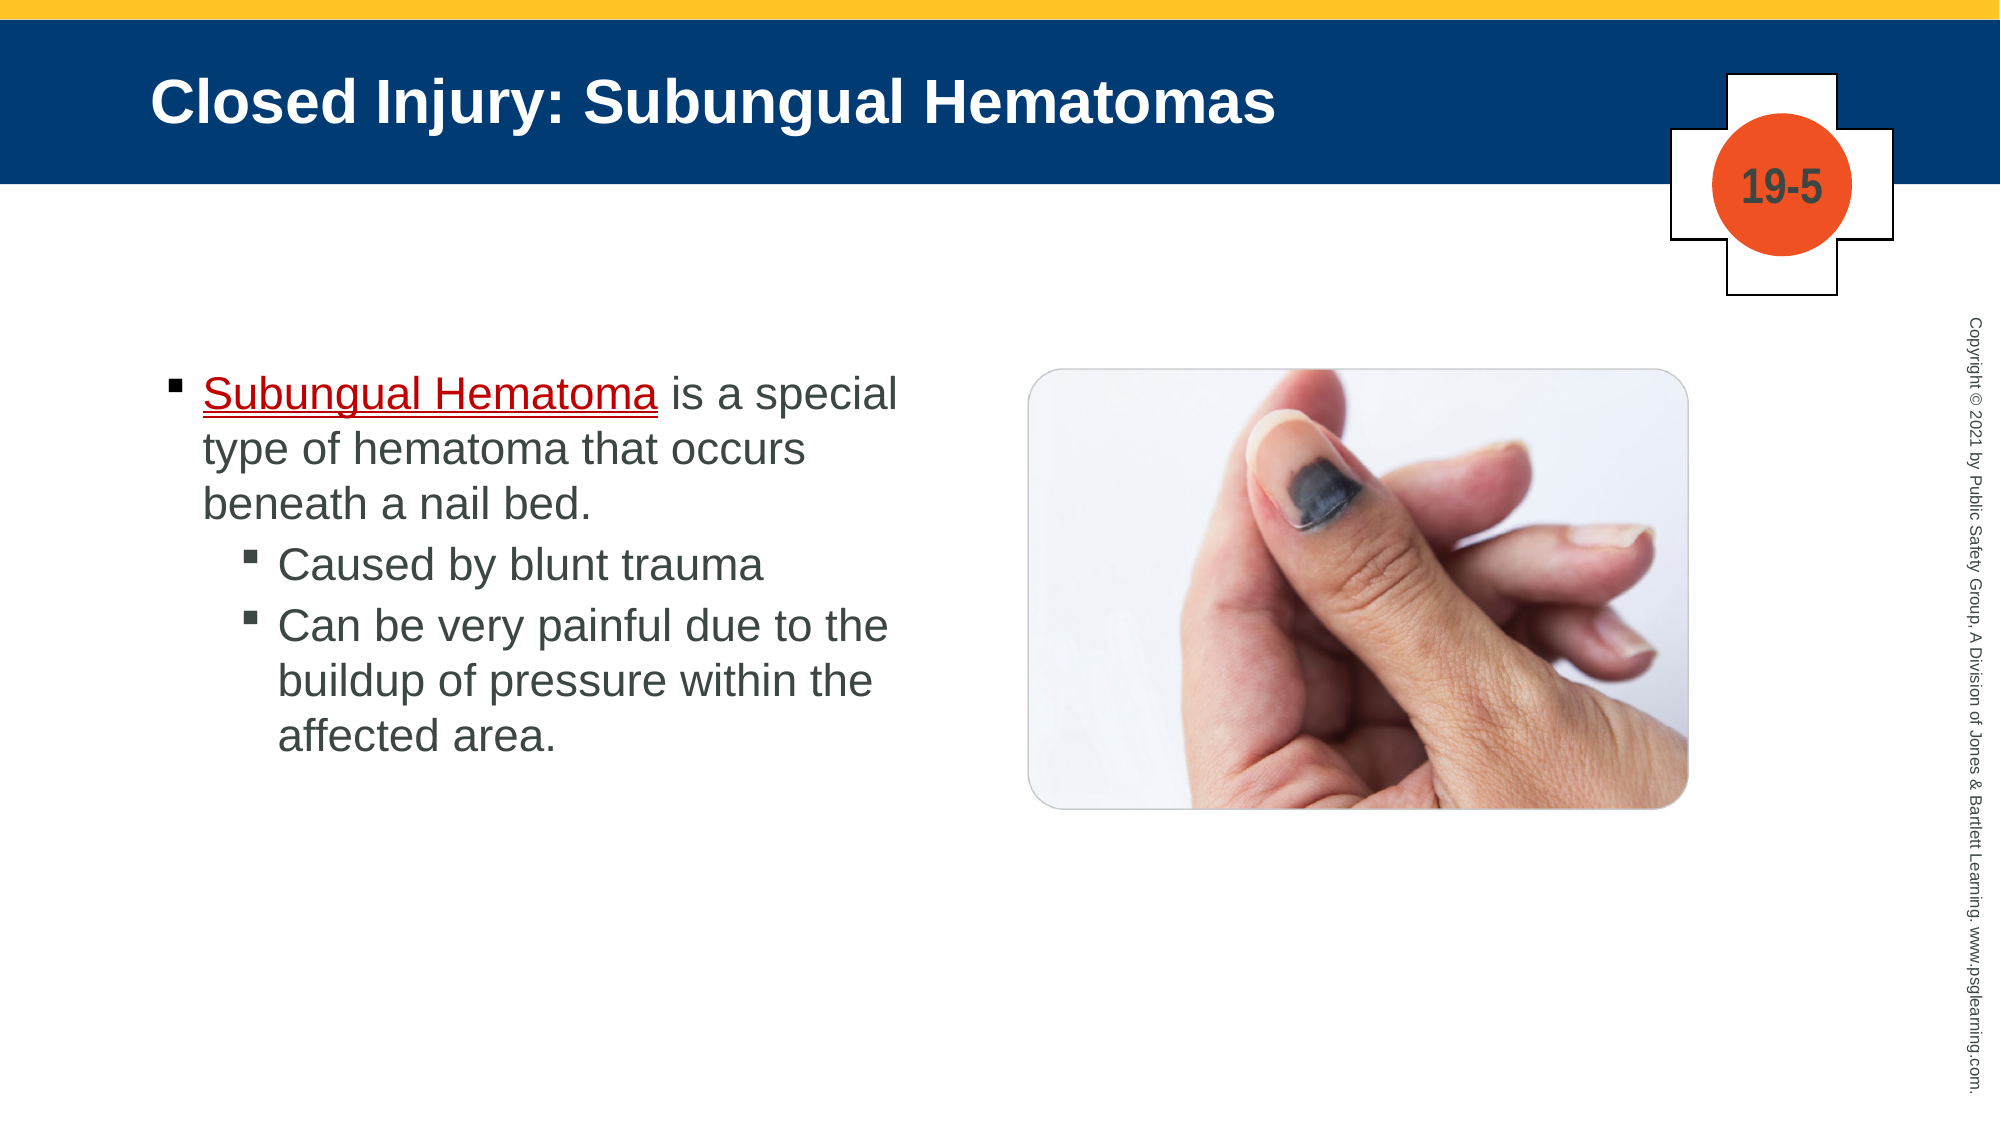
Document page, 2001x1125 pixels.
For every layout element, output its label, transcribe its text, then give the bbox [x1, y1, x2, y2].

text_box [1671, 73, 1893, 295]
list Subungual Hematoma is a special type of hematoma that occurs beneath a nail bed. Caused by blunt trauma Can be very painful due to the buildup of pressure within the affected area. [150, 356, 947, 1016]
picture [1013, 356, 1700, 813]
title Closed Injury: Subungual Hematomas [0, 19, 2000, 185]
